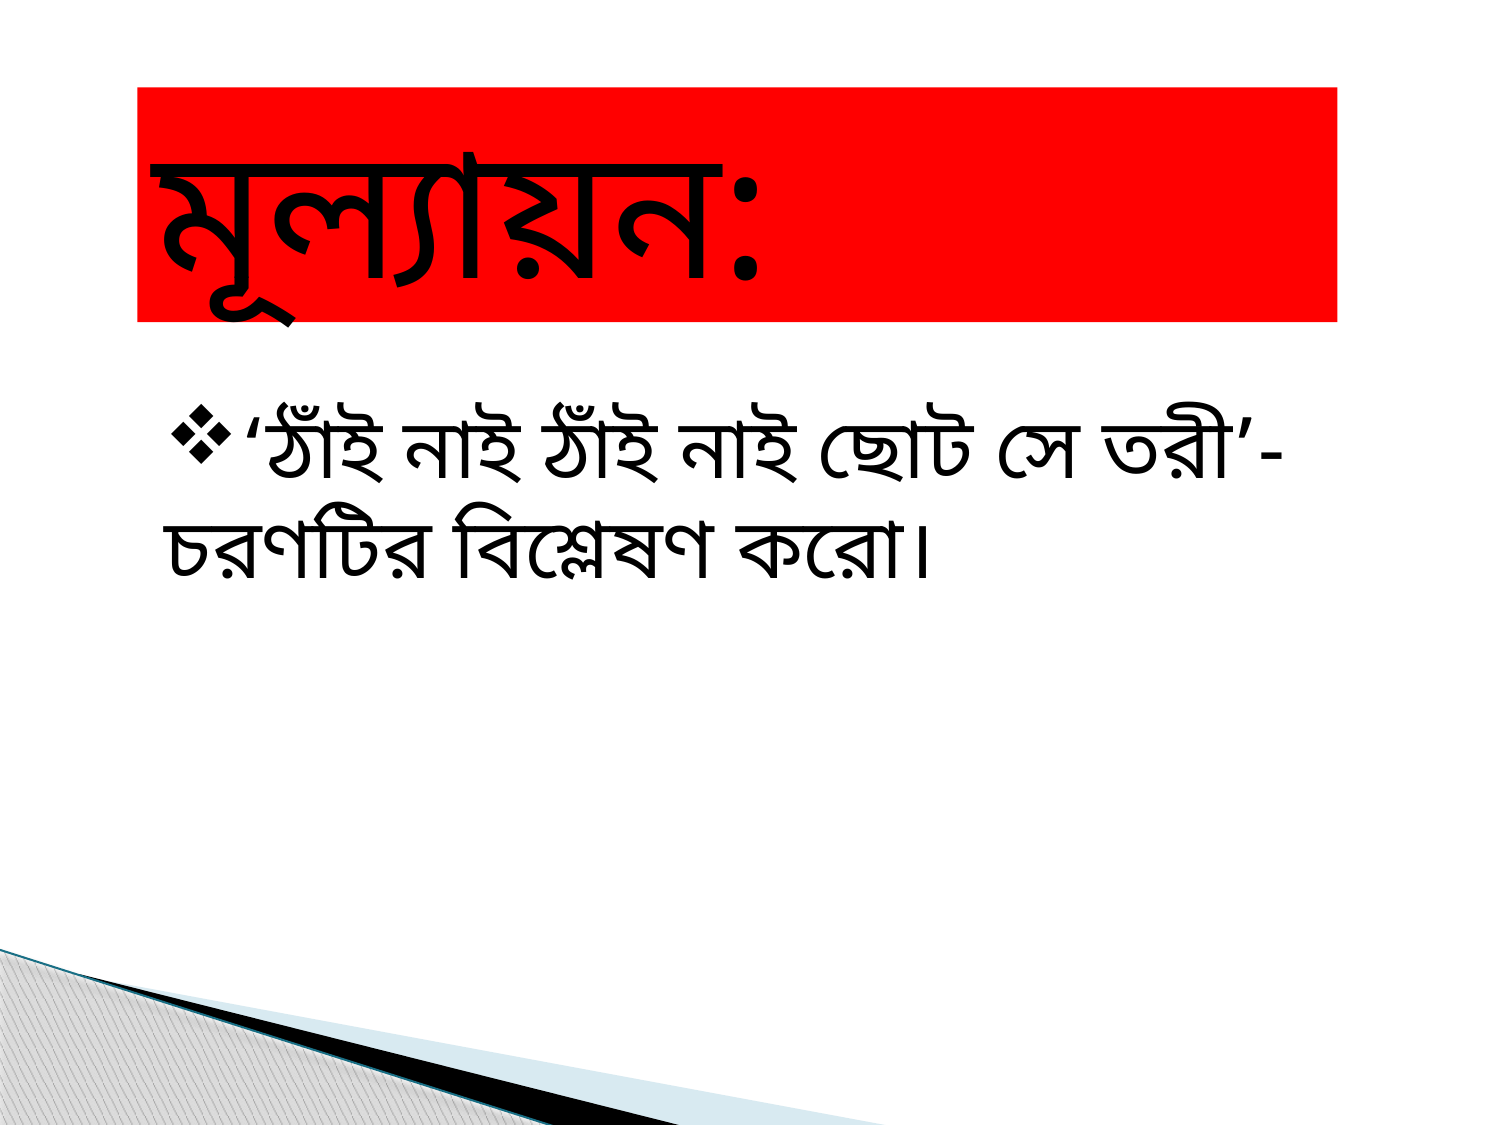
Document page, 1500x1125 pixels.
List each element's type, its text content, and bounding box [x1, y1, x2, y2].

text_box মূল্যায়ন: [137, 87, 1338, 323]
text_box ‘ঠাঁই নাই ঠাঁই নাই ছোট সে তরী’-চরণটির বিশ্লেষণ করো। [149, 387, 1425, 603]
